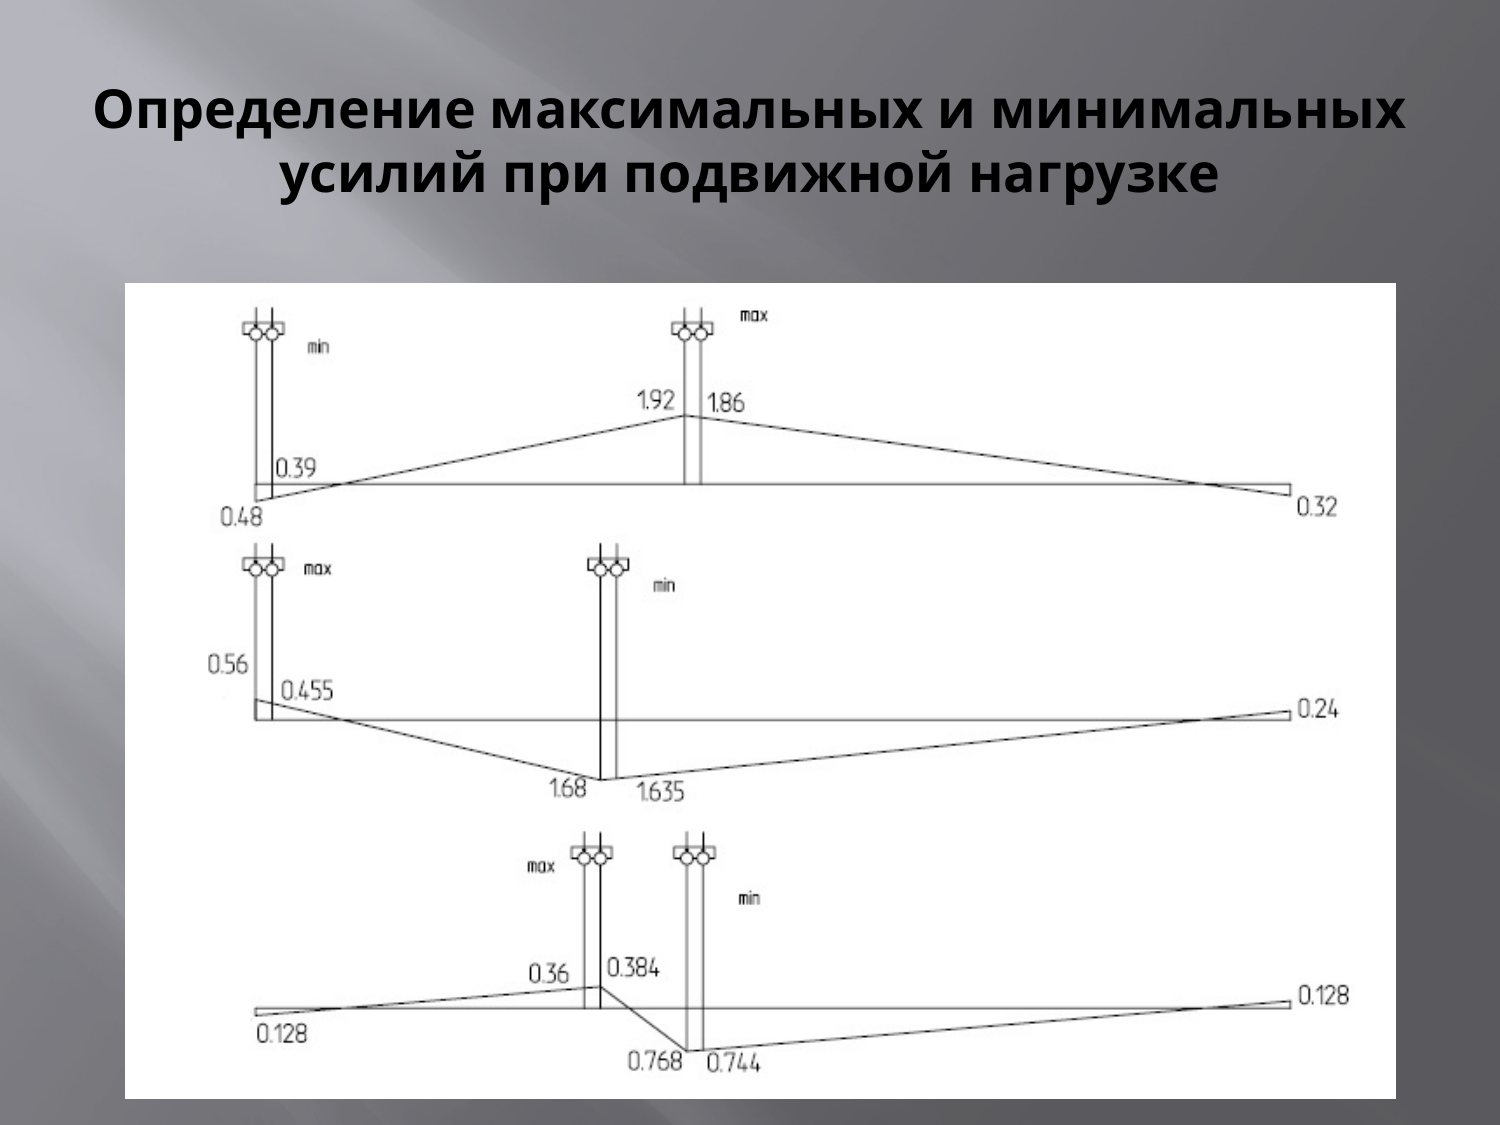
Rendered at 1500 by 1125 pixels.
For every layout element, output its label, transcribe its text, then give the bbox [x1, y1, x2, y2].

title Определение максимальных и минимальных усилий при подвижной нагрузке [75, 45, 1425, 233]
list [124, 283, 1396, 1099]
